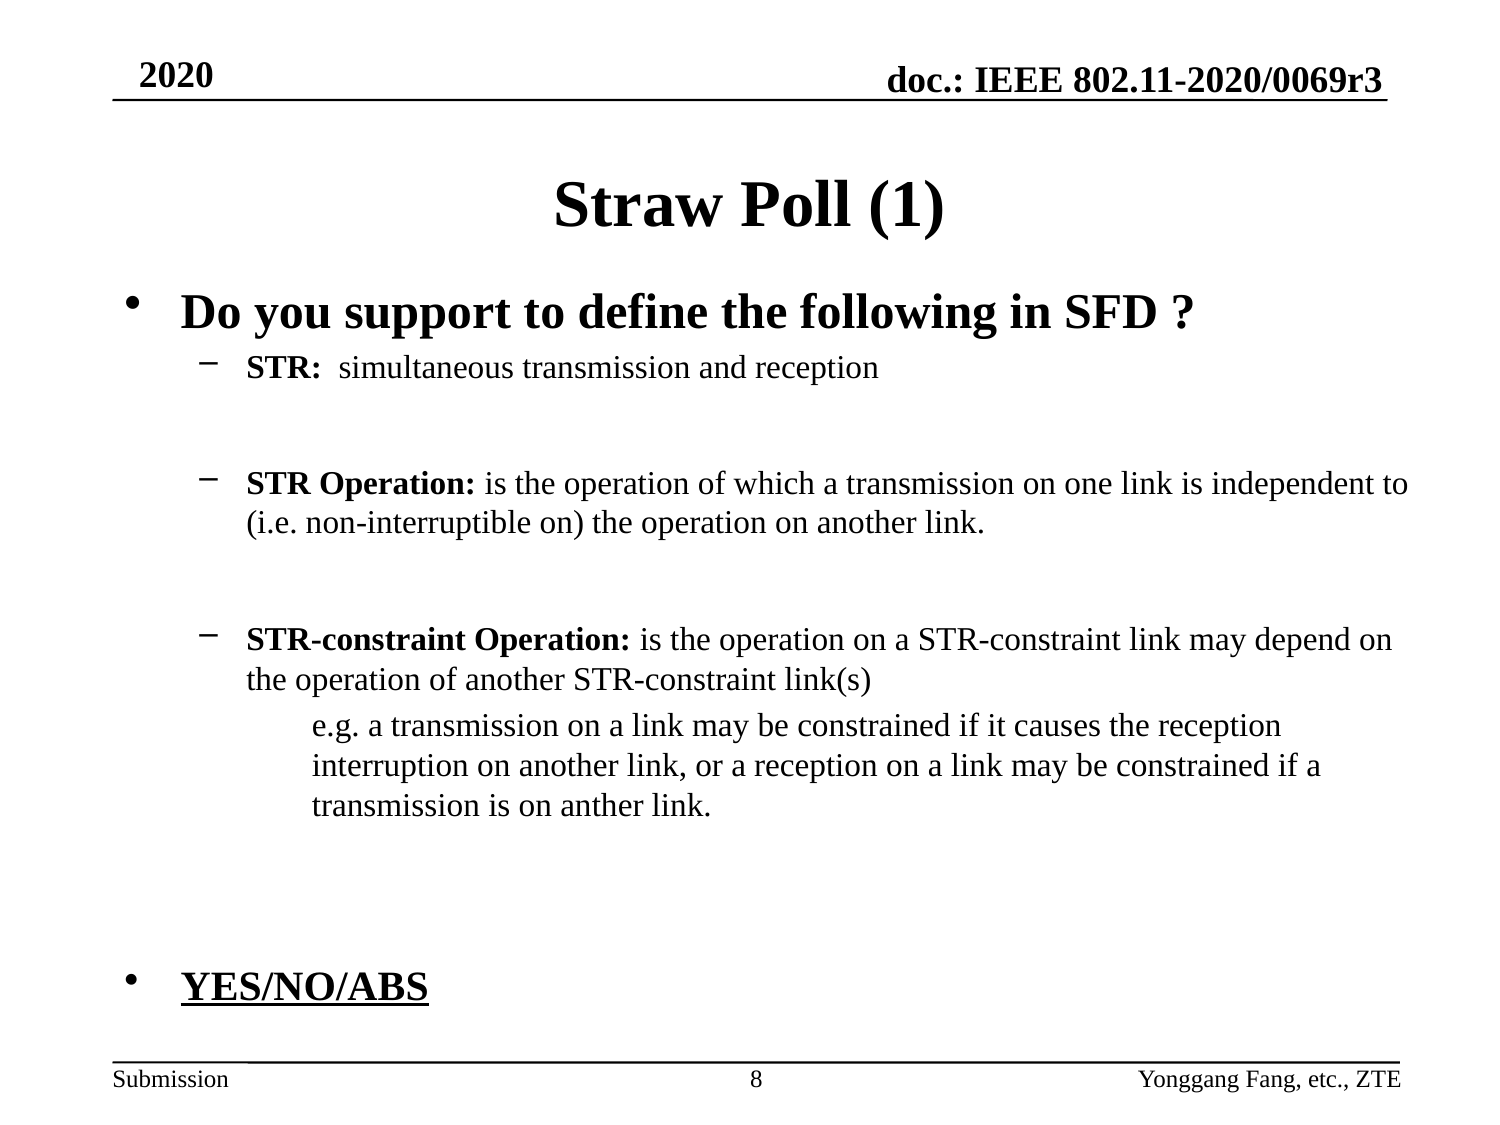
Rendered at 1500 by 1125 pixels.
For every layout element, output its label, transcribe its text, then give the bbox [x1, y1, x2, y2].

title Straw Poll (1) [88, 112, 1412, 288]
footer Yonggang Fang, etc., ZTE [1134, 1061, 1402, 1093]
slide_number 8 [741, 1061, 772, 1093]
list Do you support to define the following in SFD ? STR: simultaneous transmission and reception STR Operation: is the operation of which a transmission on one link is independent to (i.e. non-interruptible on) the operation on another link. STR-constraint Operation: is the operation on a STR-constraint link may depend on the operation of another STR-constraint link(s) e.g. a transmission on a link may be constrained if it causes the reception interruption on another link, or a reception on a link may be constrained if a transmission is on anther link. YES/NO/ABS [109, 270, 1448, 1063]
